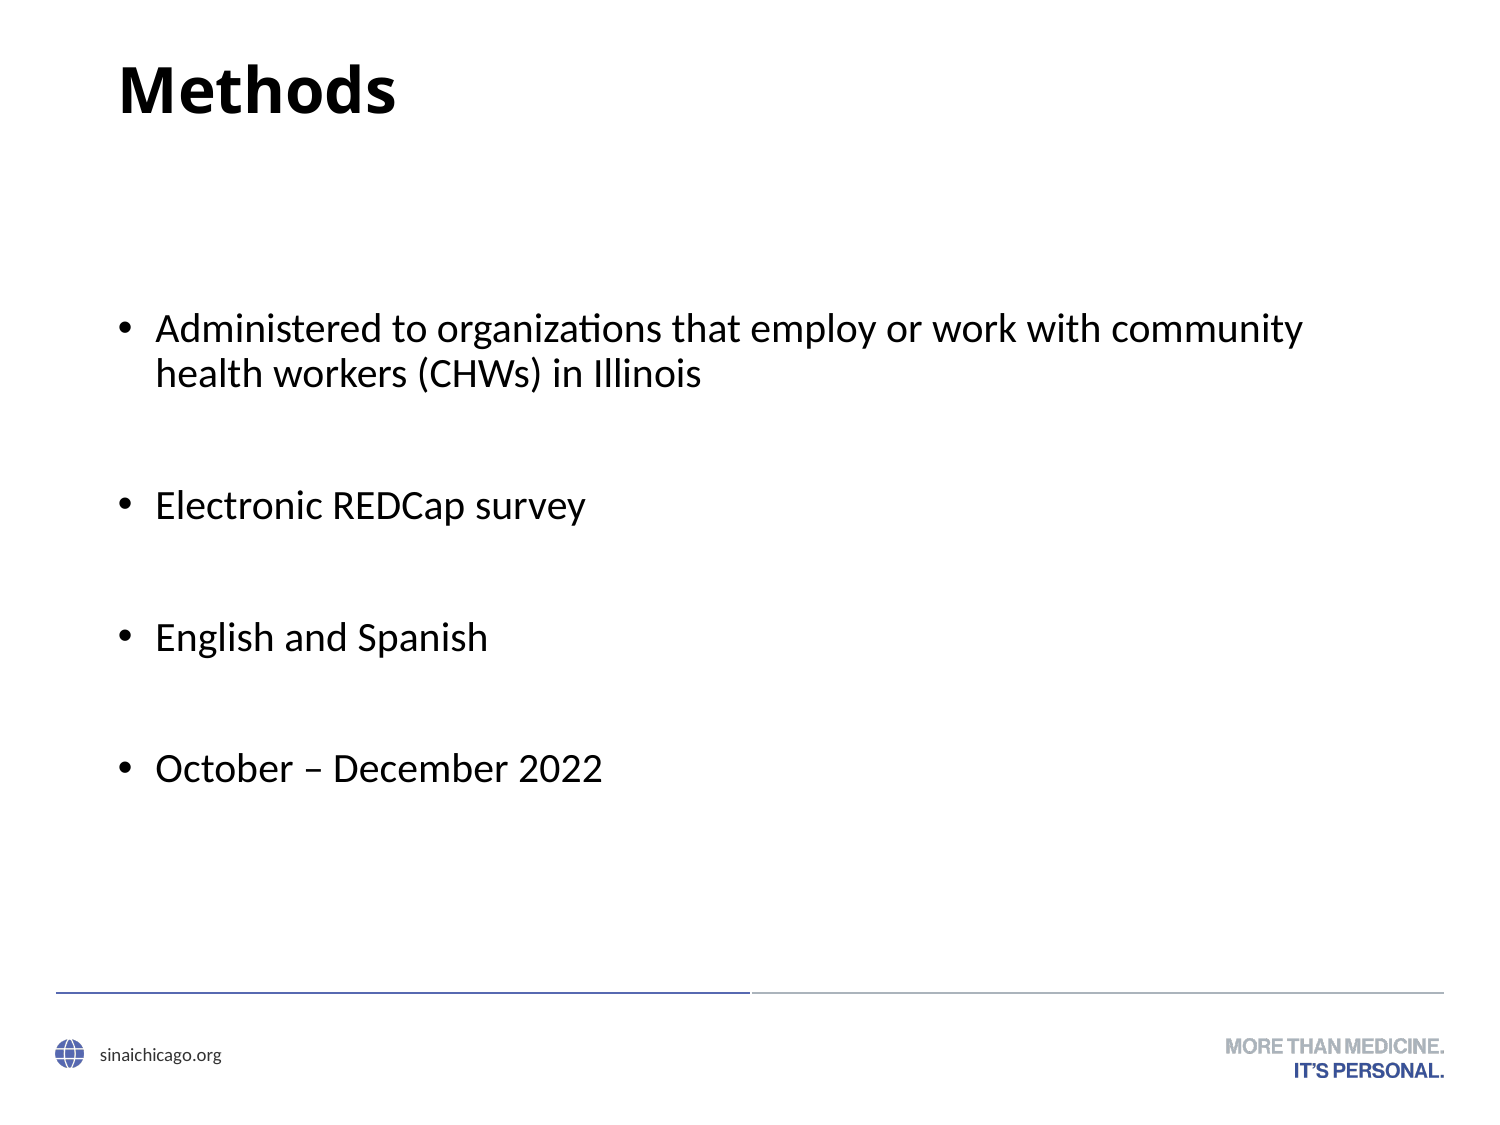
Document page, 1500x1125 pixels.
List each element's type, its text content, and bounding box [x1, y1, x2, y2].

title Methods [103, 50, 1397, 135]
picture [1225, 1038, 1445, 1078]
list Administered to organizations that employ or work with community health workers (CHWs) in Illinois Electronic REDCap survey English and Spanish October – December 2022 [103, 299, 1397, 982]
picture [55, 1039, 84, 1068]
